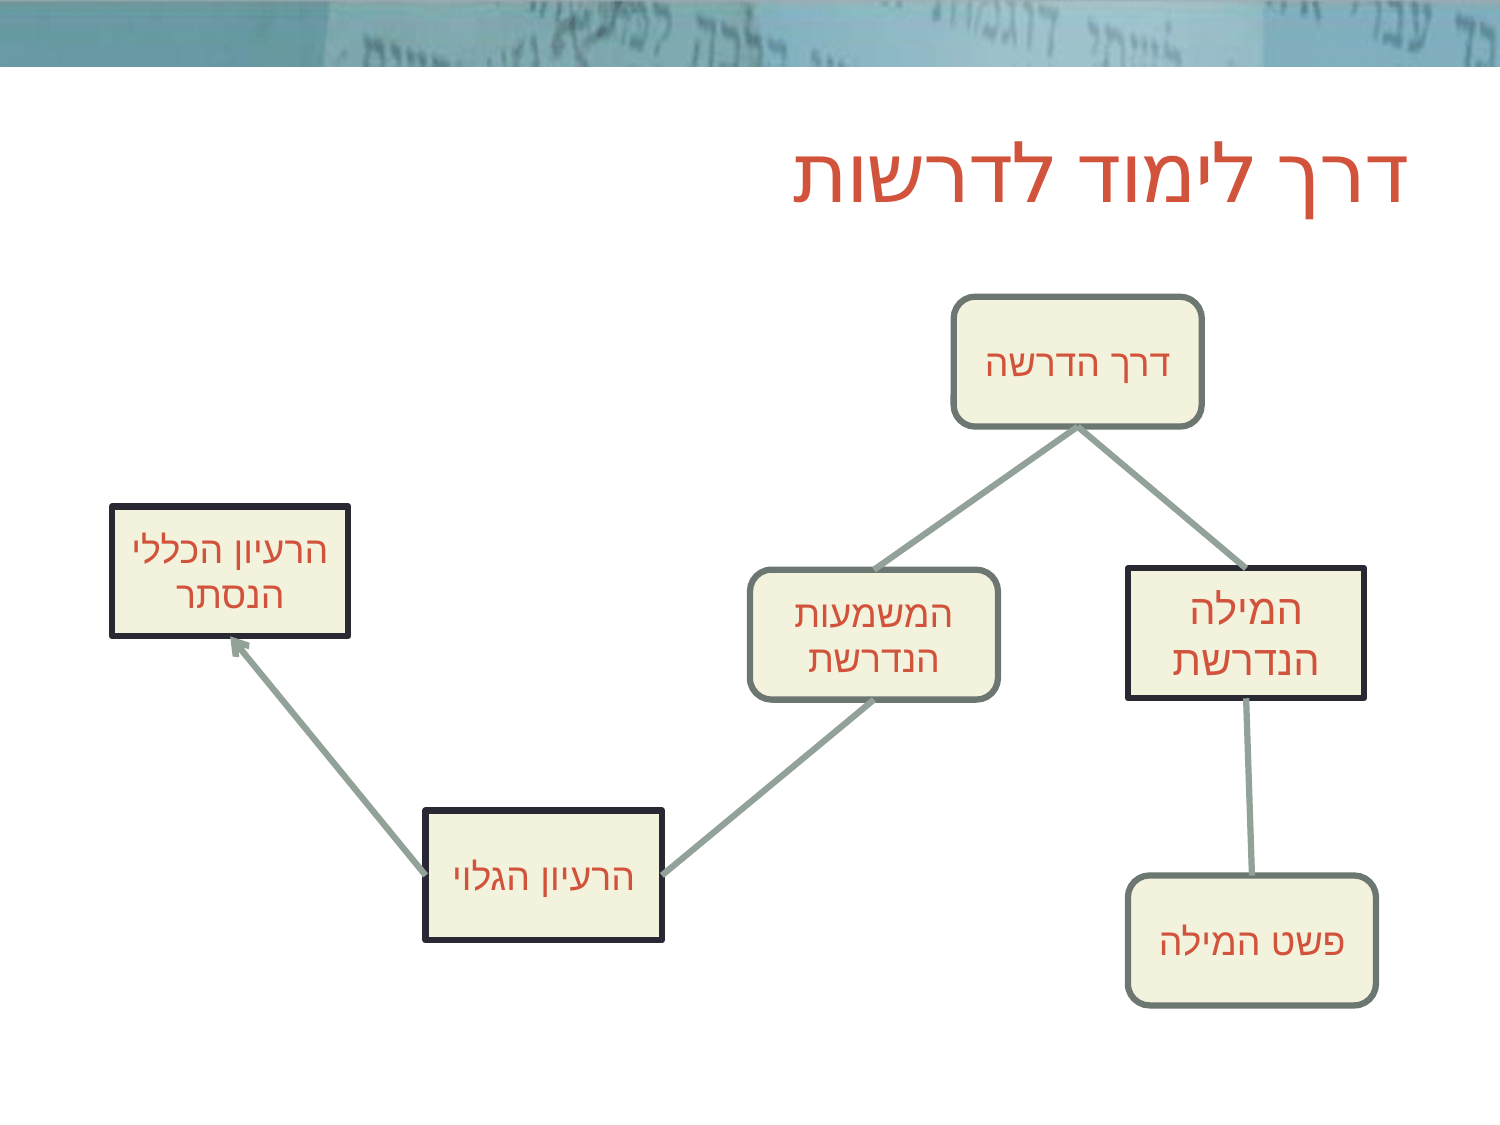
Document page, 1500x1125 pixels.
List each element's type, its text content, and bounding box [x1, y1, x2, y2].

text_box דרך הדרשה [951, 294, 1204, 423]
text_box המילה הנדרשת [1126, 566, 1366, 700]
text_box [873, 426, 1078, 570]
text_box הרעיון הגלוי [423, 808, 664, 942]
title דרך לימוד לדרשות [75, 87, 1425, 250]
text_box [1085, 426, 1247, 569]
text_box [661, 699, 875, 876]
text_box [1245, 698, 1253, 876]
text_box פשט המילה [1125, 873, 1379, 1008]
text_box המשמעות הנדרשת [747, 567, 1001, 702]
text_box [229, 636, 426, 876]
picture [0, 0, 1500, 67]
text_box הרעיון הכללי הנסתר [110, 504, 350, 638]
